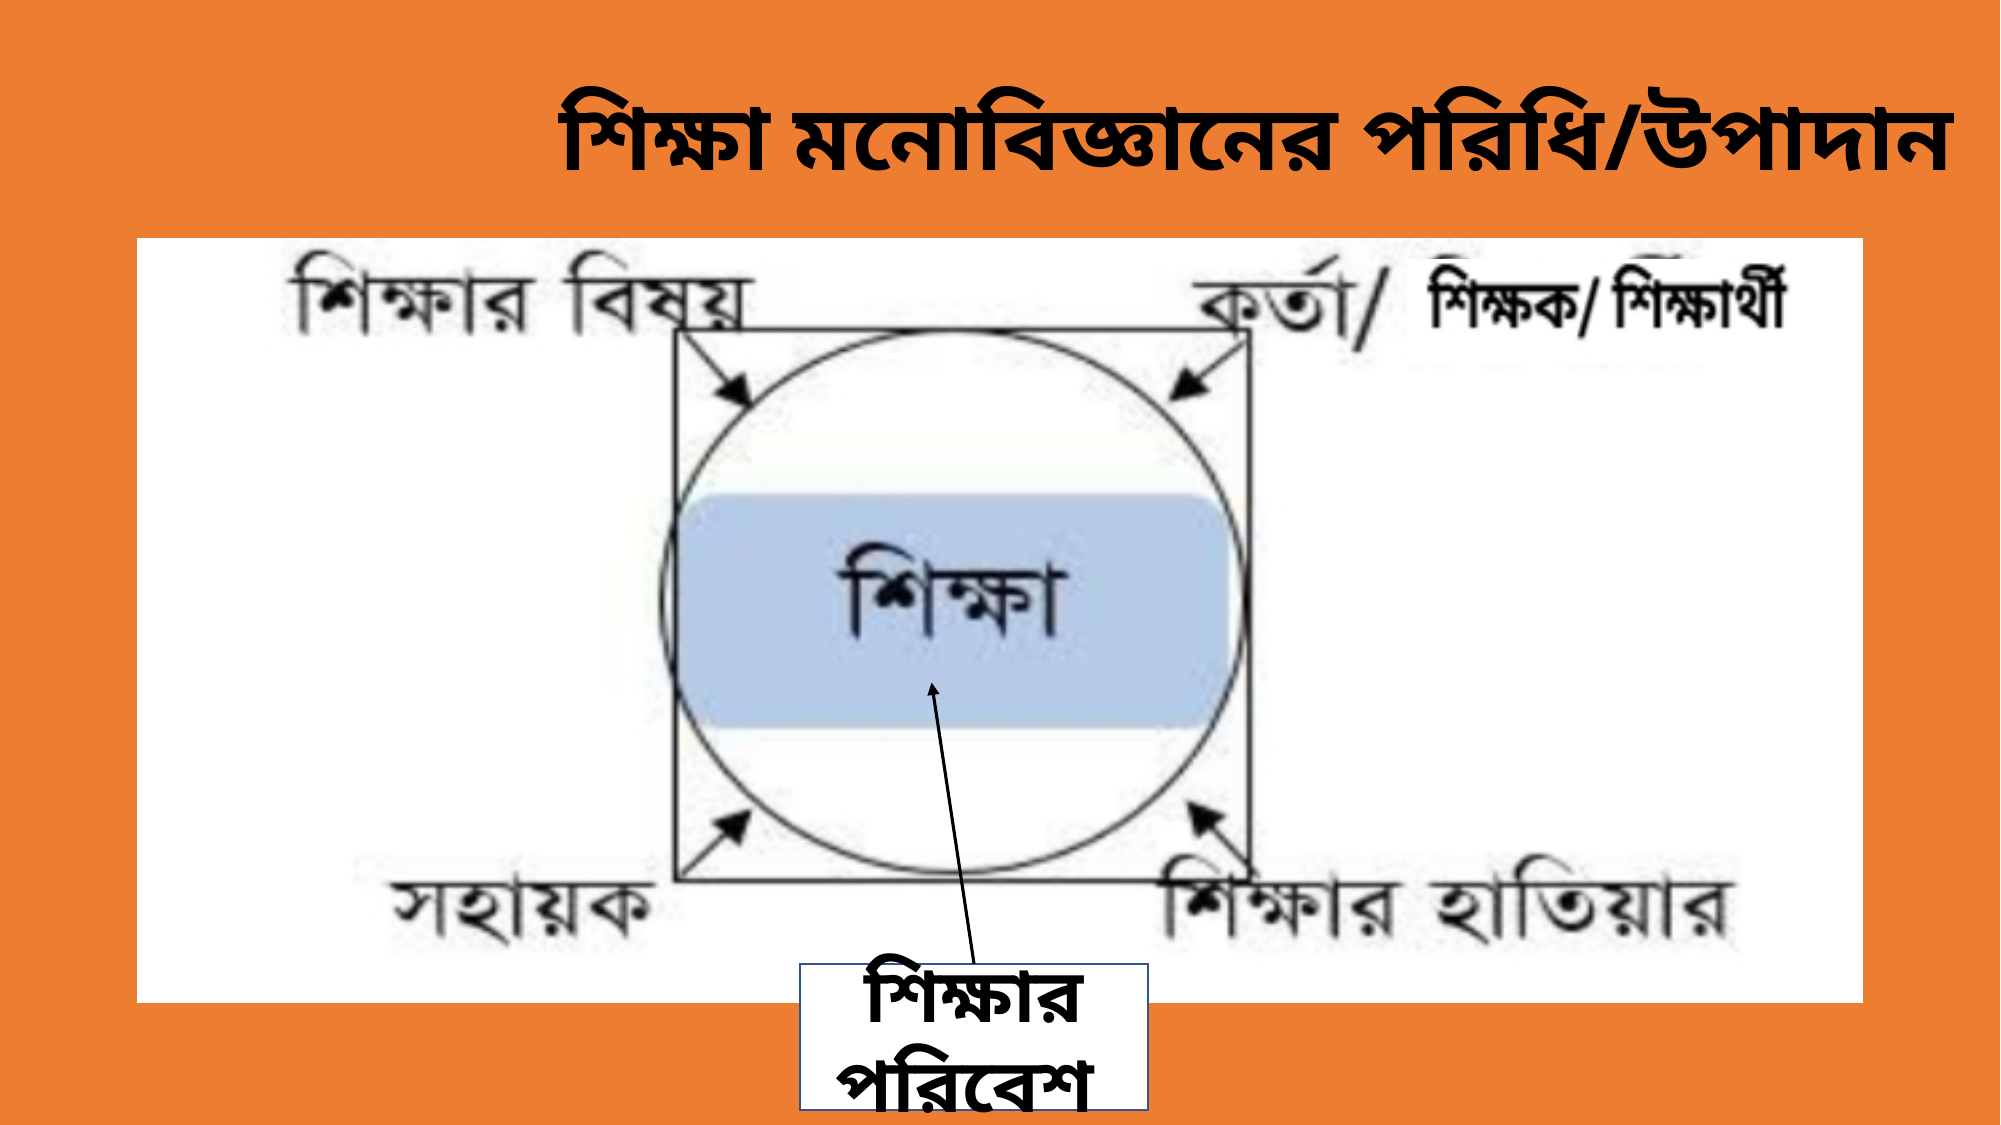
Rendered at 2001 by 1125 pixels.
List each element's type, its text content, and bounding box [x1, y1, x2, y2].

title শিক্ষা মনোবিজ্ঞানের পরিধি/উপাদান [544, 32, 2000, 249]
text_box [931, 682, 975, 964]
picture [1407, 259, 1790, 365]
text_box শিক্ষার পরিবেশ [799, 1003, 1149, 1111]
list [137, 238, 1863, 1003]
